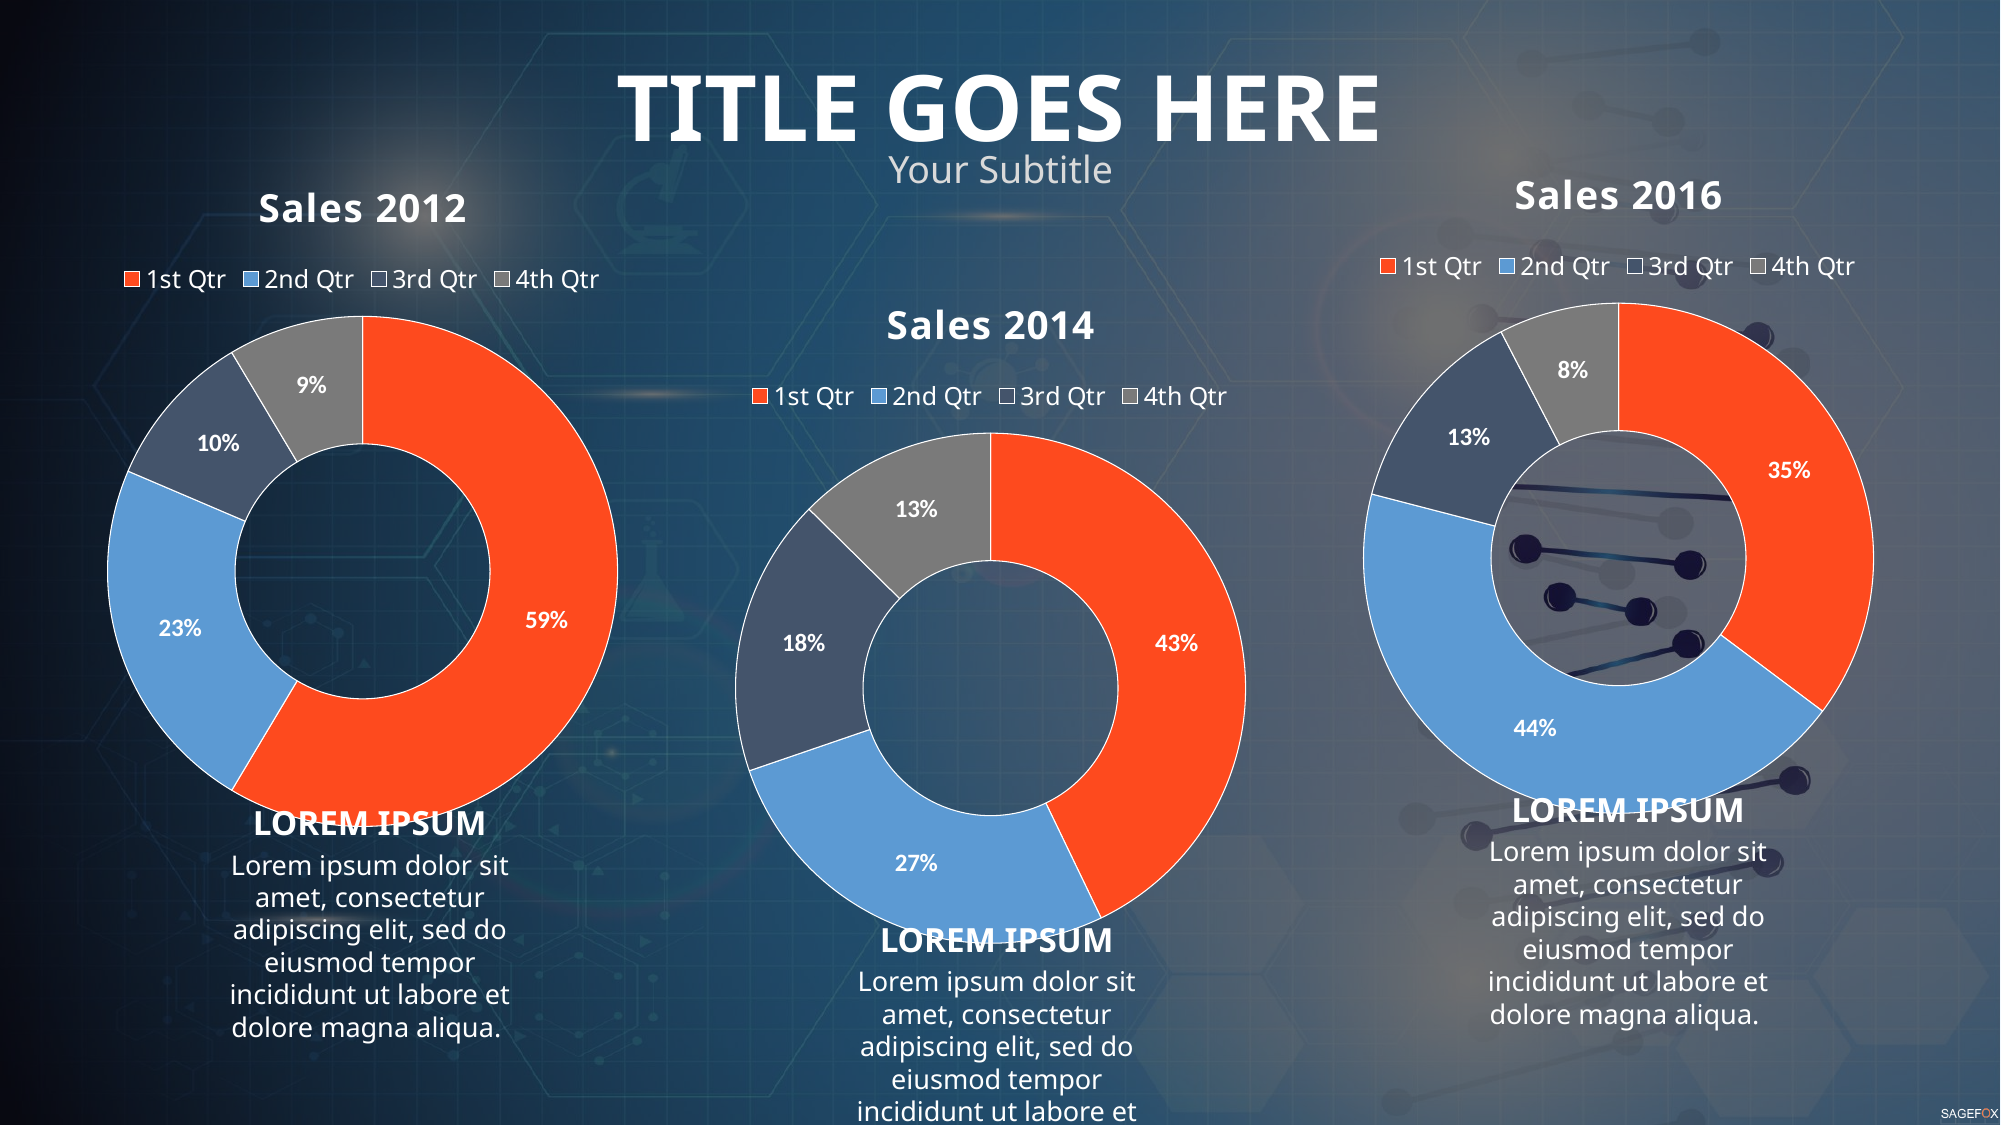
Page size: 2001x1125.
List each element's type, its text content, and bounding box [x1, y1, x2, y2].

text_box LOREM IPSUM Lorem ipsum dolor sit amet, consectetur adipiscing elit, sed do eiusmod tempor incididunt ut labore et dolore magna aliqua. [1451, 828, 1805, 1037]
text_box LOREM IPSUM Lorem ipsum dolor sit amet, consectetur adipiscing elit, sed do eiusmod tempor incididunt ut labore et dolore magna aliqua. [817, 958, 1177, 1125]
text_box LOREM IPSUM Lorem ipsum dolor sit amet, consectetur adipiscing elit, sed do eiusmod tempor incididunt ut labore et dolore magna aliqua. [191, 841, 549, 1051]
chart [1319, 133, 1918, 828]
chart [63, 147, 662, 841]
chart [691, 263, 1290, 958]
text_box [548, 42, 1452, 199]
picture [0, 0, 2001, 1125]
